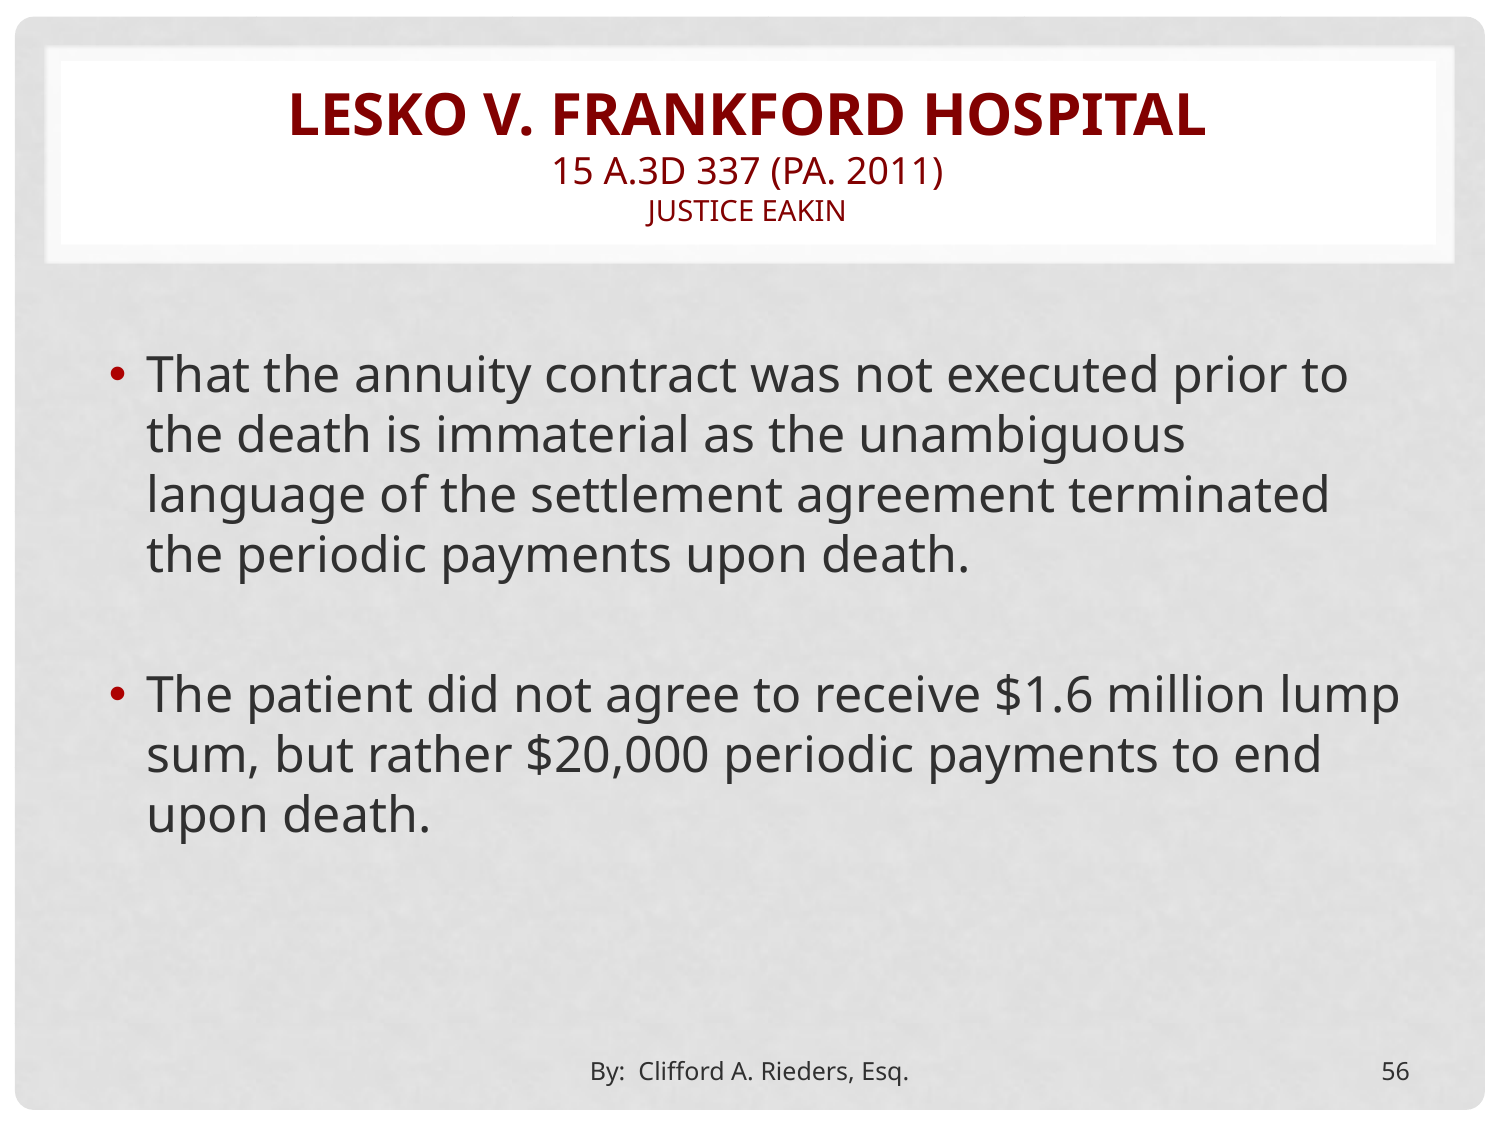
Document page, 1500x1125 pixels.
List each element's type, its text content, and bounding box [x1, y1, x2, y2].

title Lesko v. frankford hospital 15 a.3d 337 (pa. 2011) Justice Eakin [69, 66, 1425, 238]
list That the annuity contract was not executed prior to the death is immaterial as the unambiguous language of the settlement agreement terminated the periodic payments upon death. The patient did not agree to receive $1.6 million lump sum, but rather $20,000 periodic payments to end upon death. [75, 335, 1425, 1005]
footer By: Clifford A. Rieders, Esq. [512, 1042, 988, 1103]
slide_number 56 [1074, 1042, 1425, 1103]
